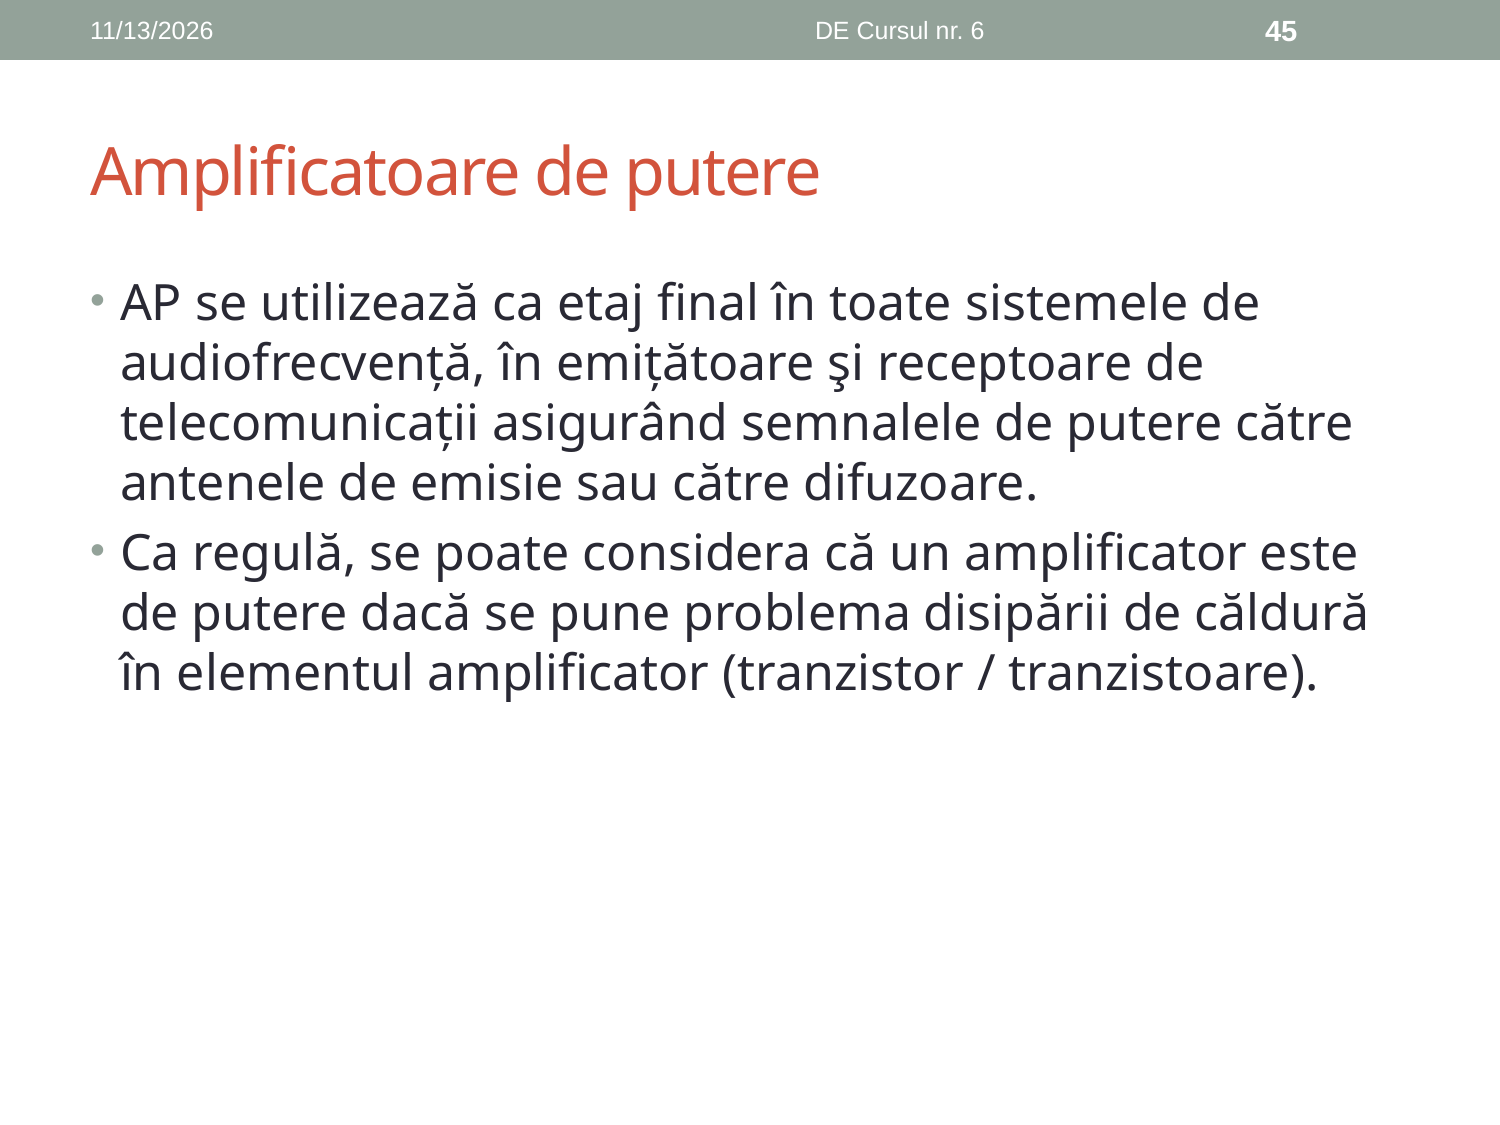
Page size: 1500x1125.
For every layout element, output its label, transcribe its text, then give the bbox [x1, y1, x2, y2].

title Amplificatoare de putere [75, 87, 1425, 250]
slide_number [75, 3, 550, 57]
list AP se utilizează ca etaj final în toate sistemele de audiofrecvență, în emițătoare şi receptoare de telecomunicații asigurând semnalele de putere către antenele de emisie sau către difuzoare. Ca regulă, se poate considera că un amplificator este de putere dacă se pune problema disipării de căldură în elementul amplificator (tranzistor / tranzistoare). [75, 262, 1425, 1063]
footer DE Cursul nr. 6 [562, 3, 1238, 57]
slide_number 45 [1250, 3, 1425, 57]
